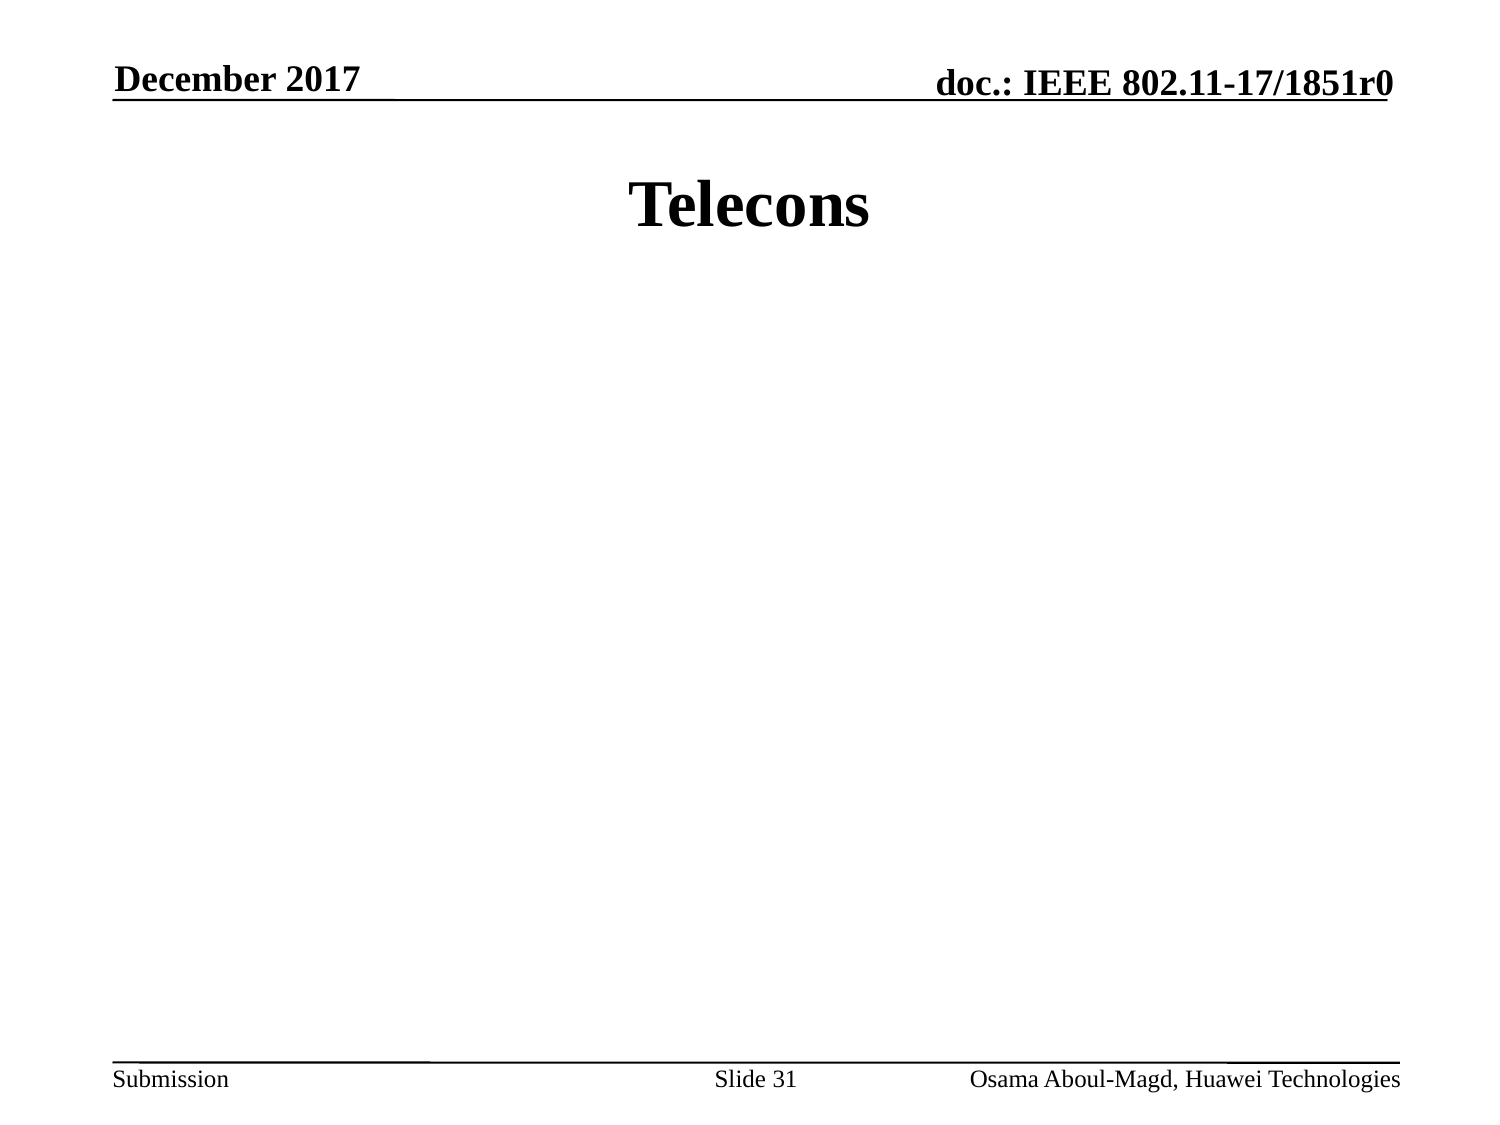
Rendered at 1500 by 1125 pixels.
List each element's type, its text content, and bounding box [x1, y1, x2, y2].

title Telecons [112, 112, 1388, 288]
footer Osama Aboul-Magd, Huawei Technologies [878, 1061, 1402, 1093]
slide_number Slide 31 [712, 1061, 800, 1123]
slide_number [114, 54, 423, 100]
